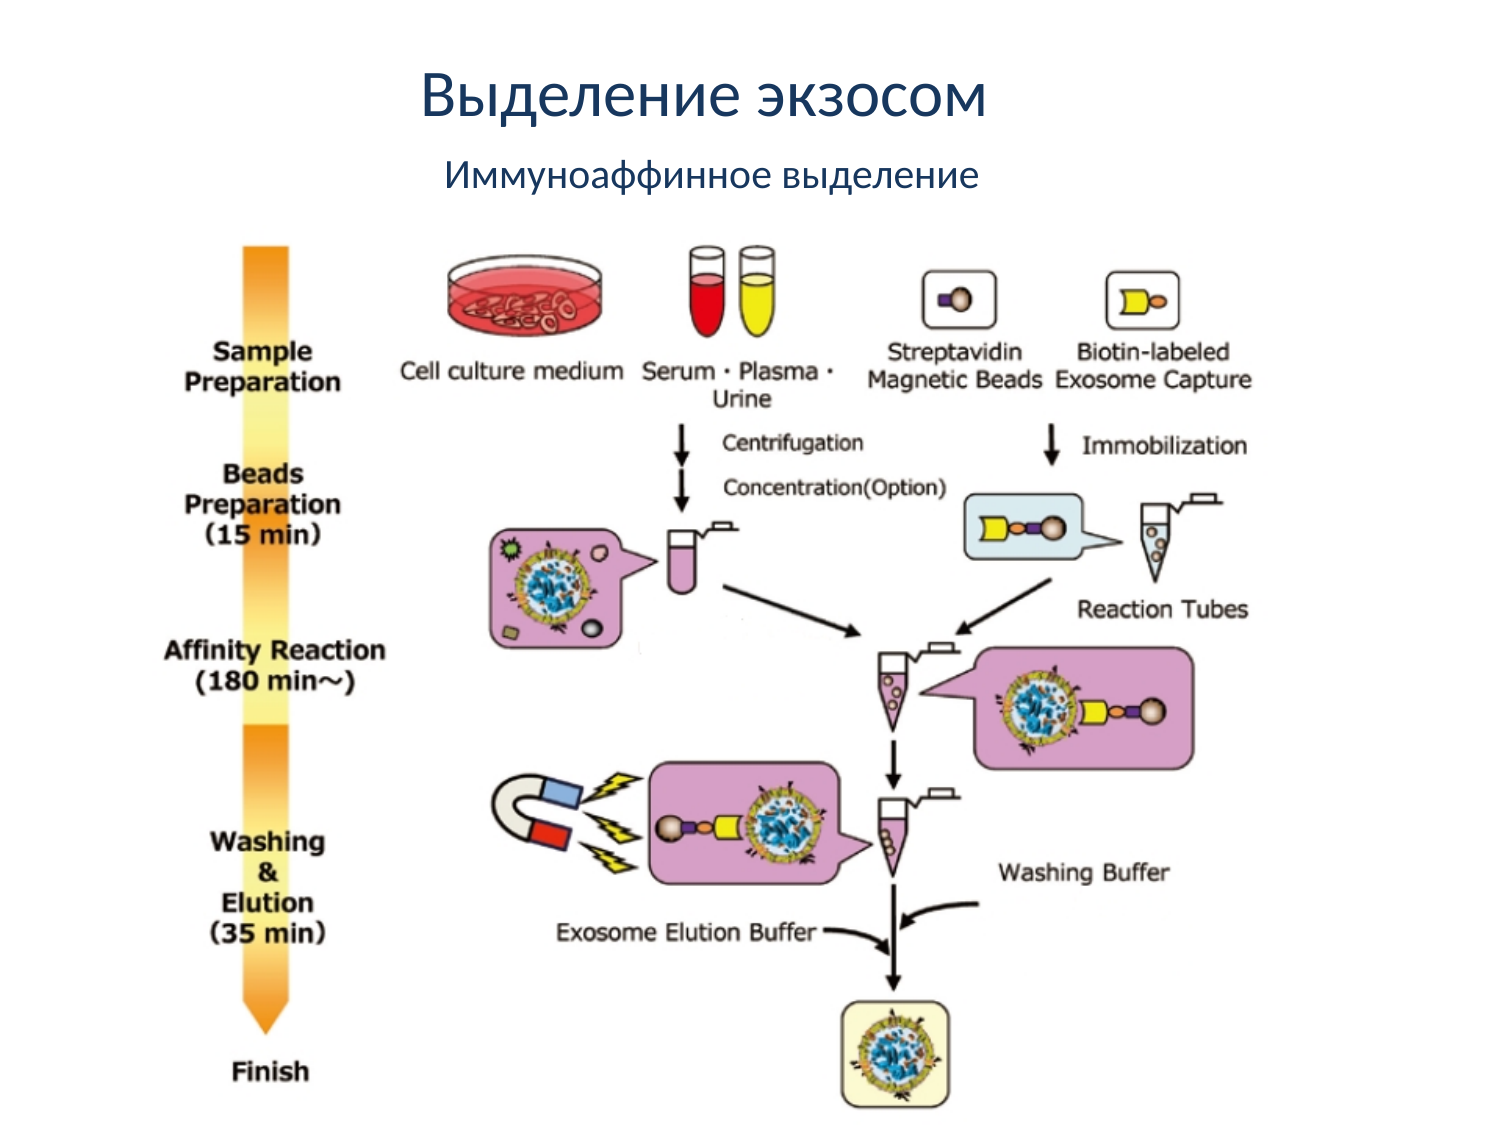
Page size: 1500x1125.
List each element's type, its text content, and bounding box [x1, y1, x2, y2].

text_box Иммуноаффинное выделение [429, 139, 995, 204]
text_box Выделение экзосом [346, 41, 1079, 137]
picture [141, 224, 1283, 1125]
